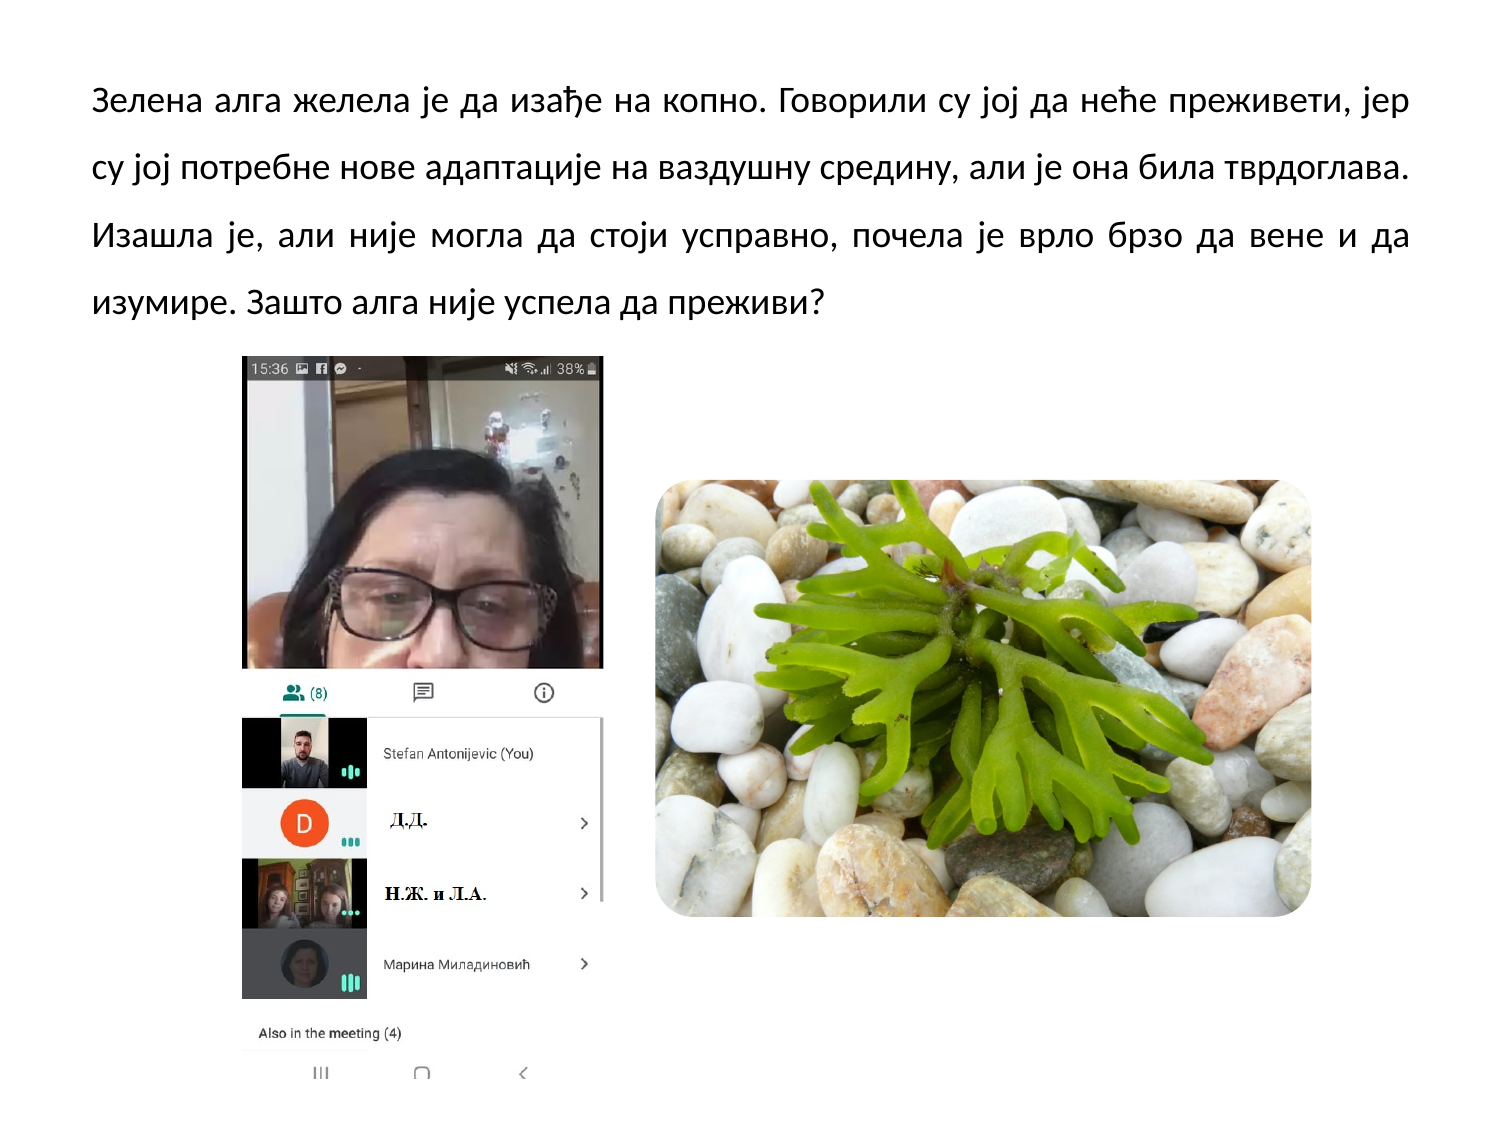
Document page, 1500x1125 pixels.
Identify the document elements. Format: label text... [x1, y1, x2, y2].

picture [241, 356, 604, 1079]
list Зелена алга желела је да изађе на копно. Говорили су јој да неће преживети, јер су јој потребне нове адаптације на ваздушну средину, али је она била тврдоглава. Изашла је, али није могла да стоји усправно, почела је врло брзо да вене и да изумире. Зашто алга није успела да преживи? [76, 44, 1427, 788]
picture [655, 479, 1312, 918]
